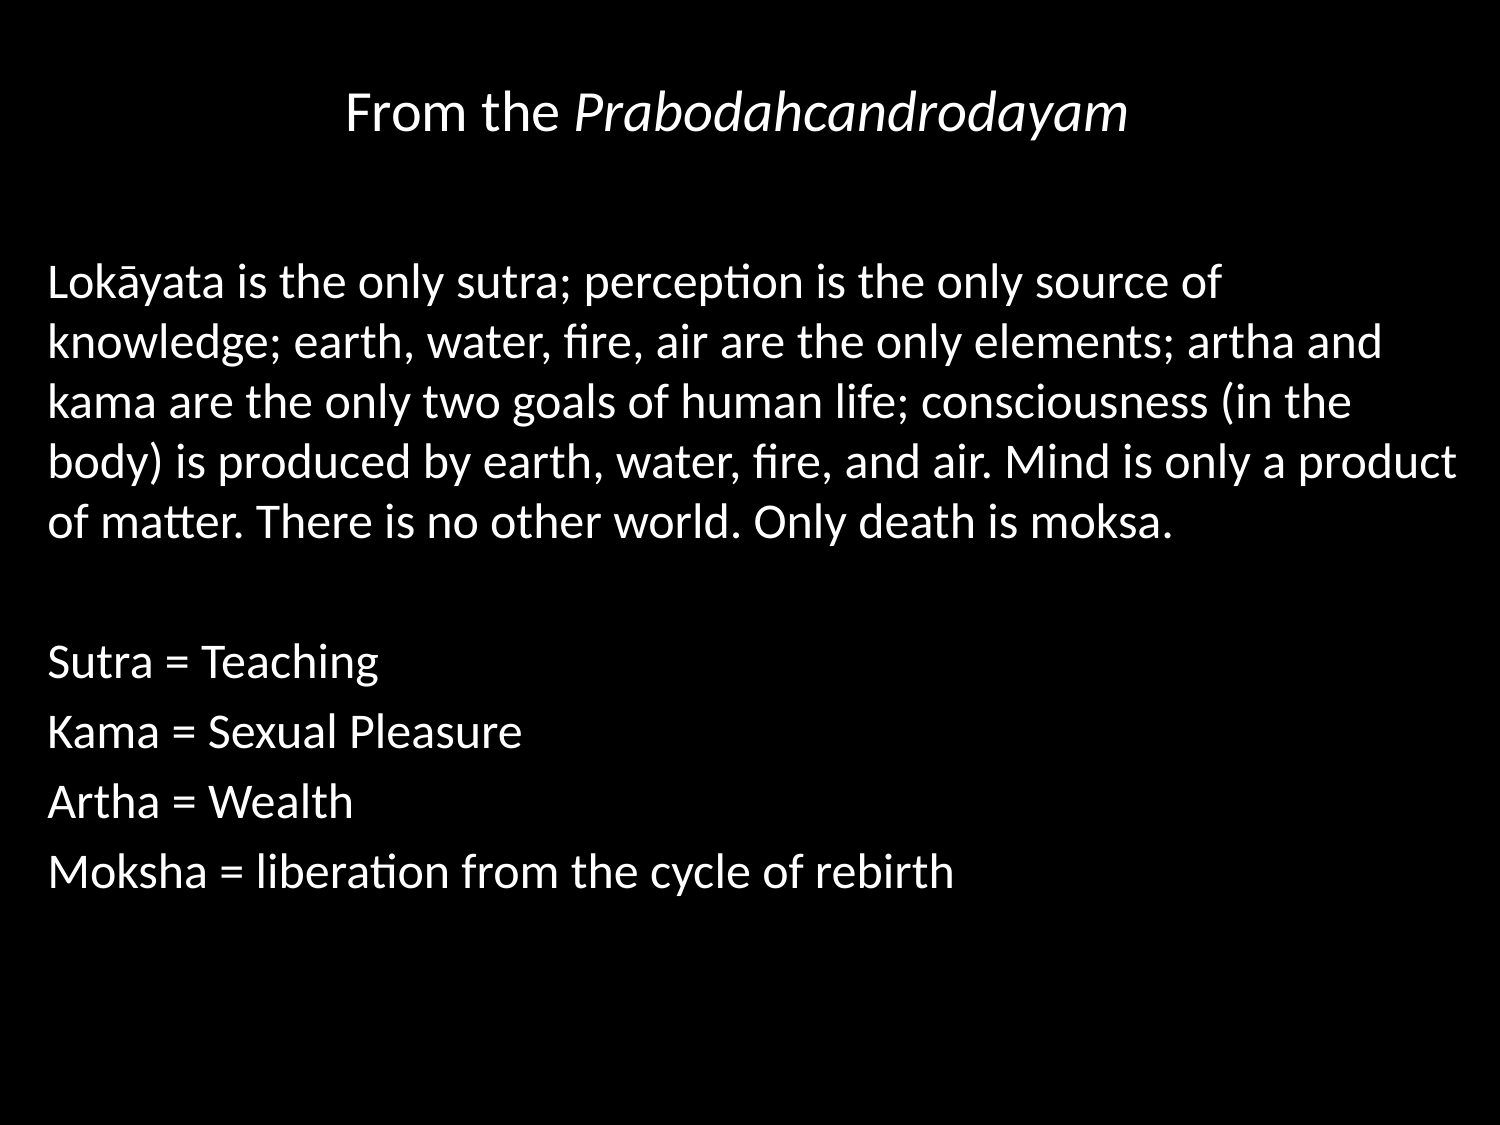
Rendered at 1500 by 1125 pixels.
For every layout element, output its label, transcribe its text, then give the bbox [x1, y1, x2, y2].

list Lokāyata is the only sutra; perception is the only source of knowledge; earth, water, fire, air are the only elements; artha and kama are the only two goals of human life; consciousness (in the body) is produced by earth, water, fire, and air. Mind is only a product of matter. There is no other world. Only death is moksa. Sutra = Teaching Kama = Sexual Pleasure Artha = Wealth Moksha = liberation from the cycle of rebirth [32, 170, 1478, 1079]
title From the Prabodahcandrodayam [62, 45, 1413, 170]
